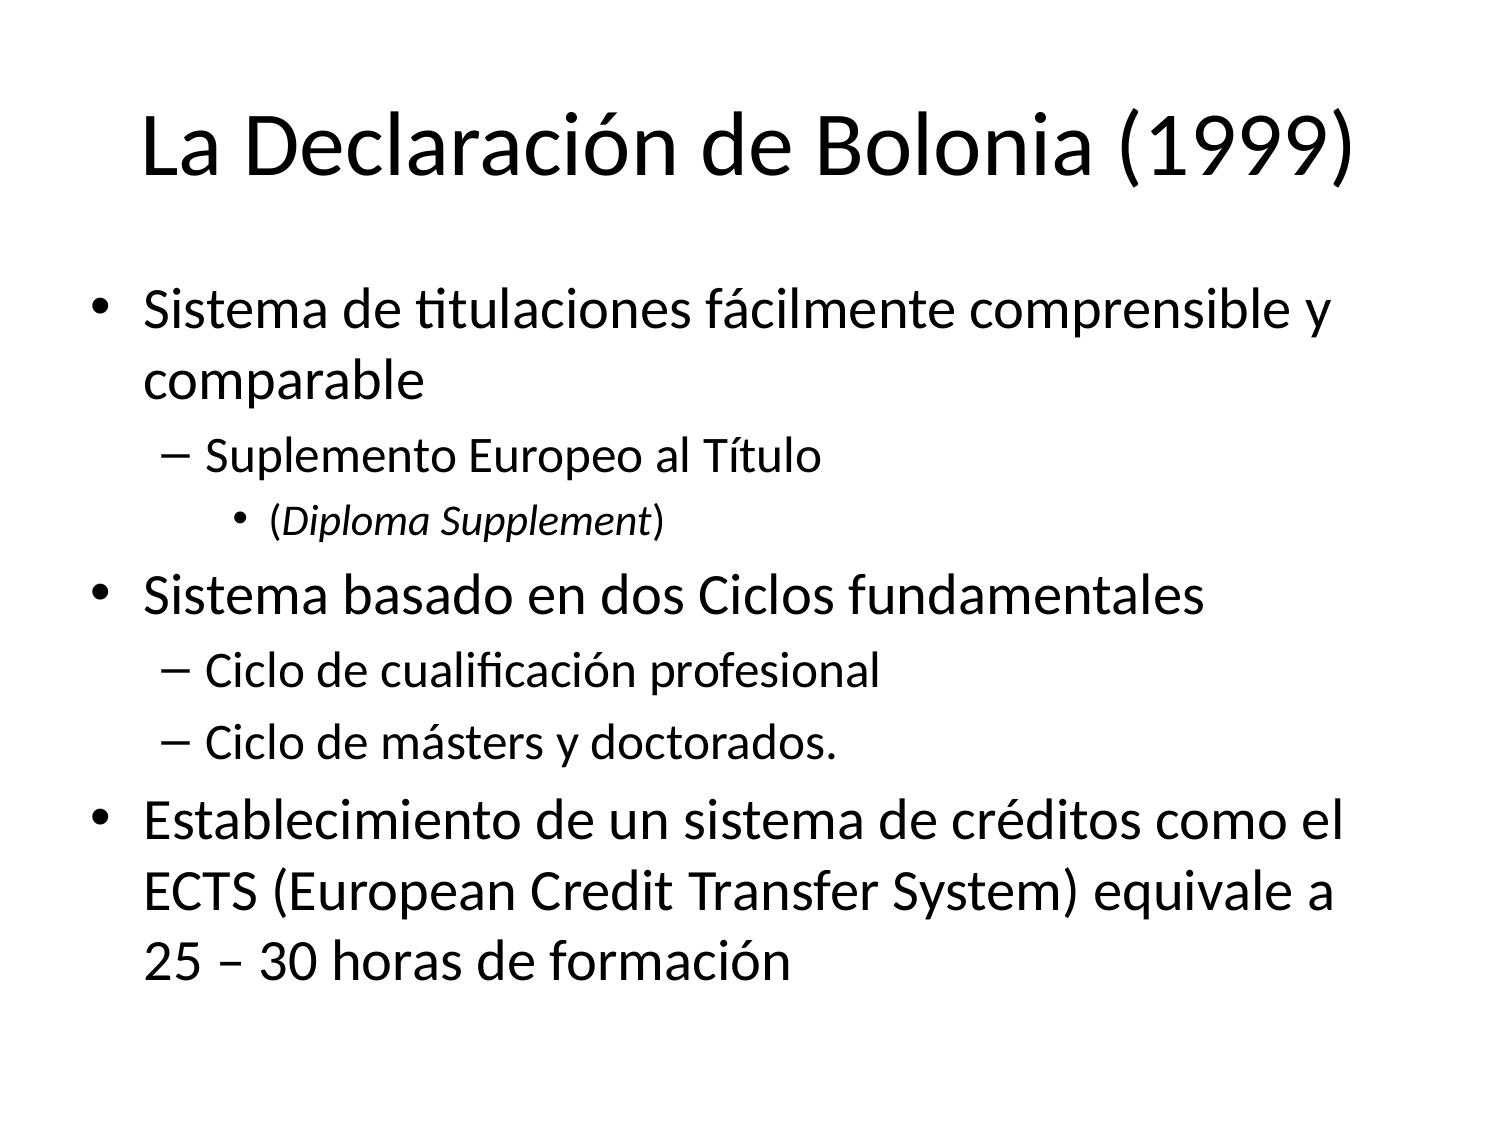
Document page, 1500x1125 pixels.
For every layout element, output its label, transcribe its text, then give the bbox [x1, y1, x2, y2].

list Sistema de titulaciones fácilmente comprensible y comparable Suplemento Europeo al Título (Diploma Supplement) Sistema basado en dos Ciclos fundamentales Ciclo de cualificación profesional Ciclo de másters y doctorados. Establecimiento de un sistema de créditos como el ECTS (European Credit Transfer System) equivale a 25 – 30 horas de formación [75, 262, 1425, 1005]
title La Declaración de Bolonia (1999) [75, 45, 1425, 233]
